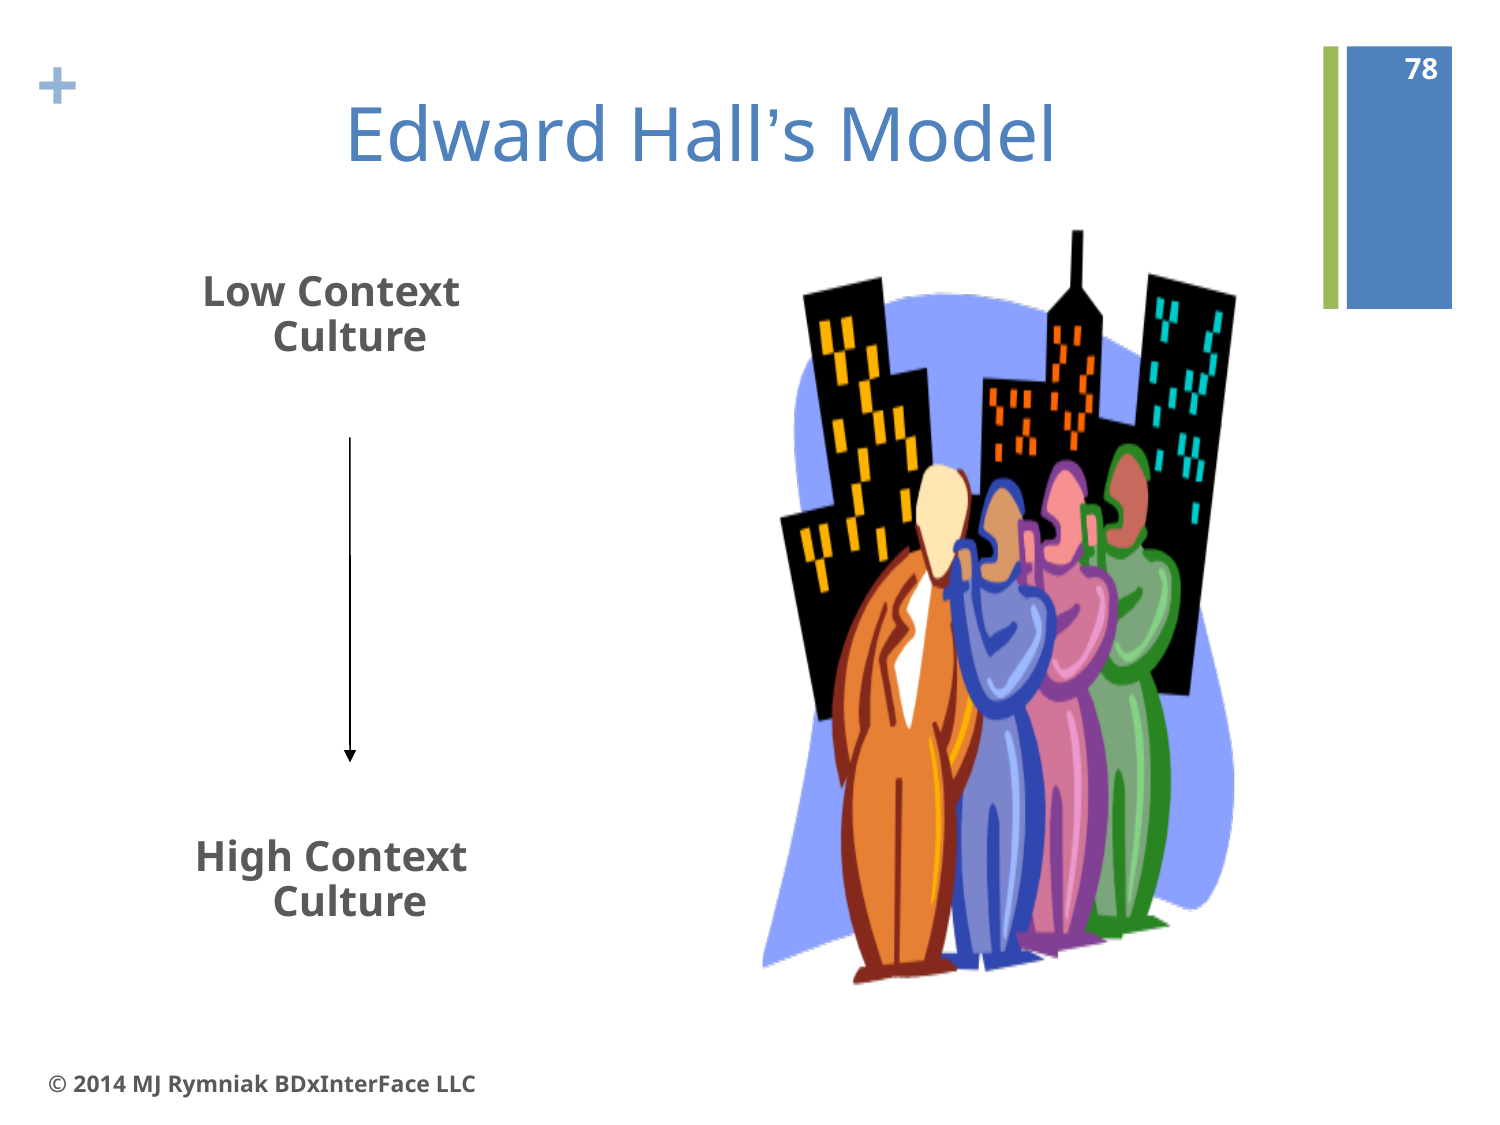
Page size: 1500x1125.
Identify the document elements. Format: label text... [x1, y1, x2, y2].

text_box [343, 437, 357, 763]
slide_number 78 [1362, 39, 1454, 100]
footer © 2014 MJ Rymniak BDxInterFace LLC [33, 1053, 1038, 1114]
picture [761, 224, 1238, 988]
list Low Context Culture High Context Culture [112, 262, 550, 975]
title Edward Hall’s Model [81, 79, 1322, 263]
